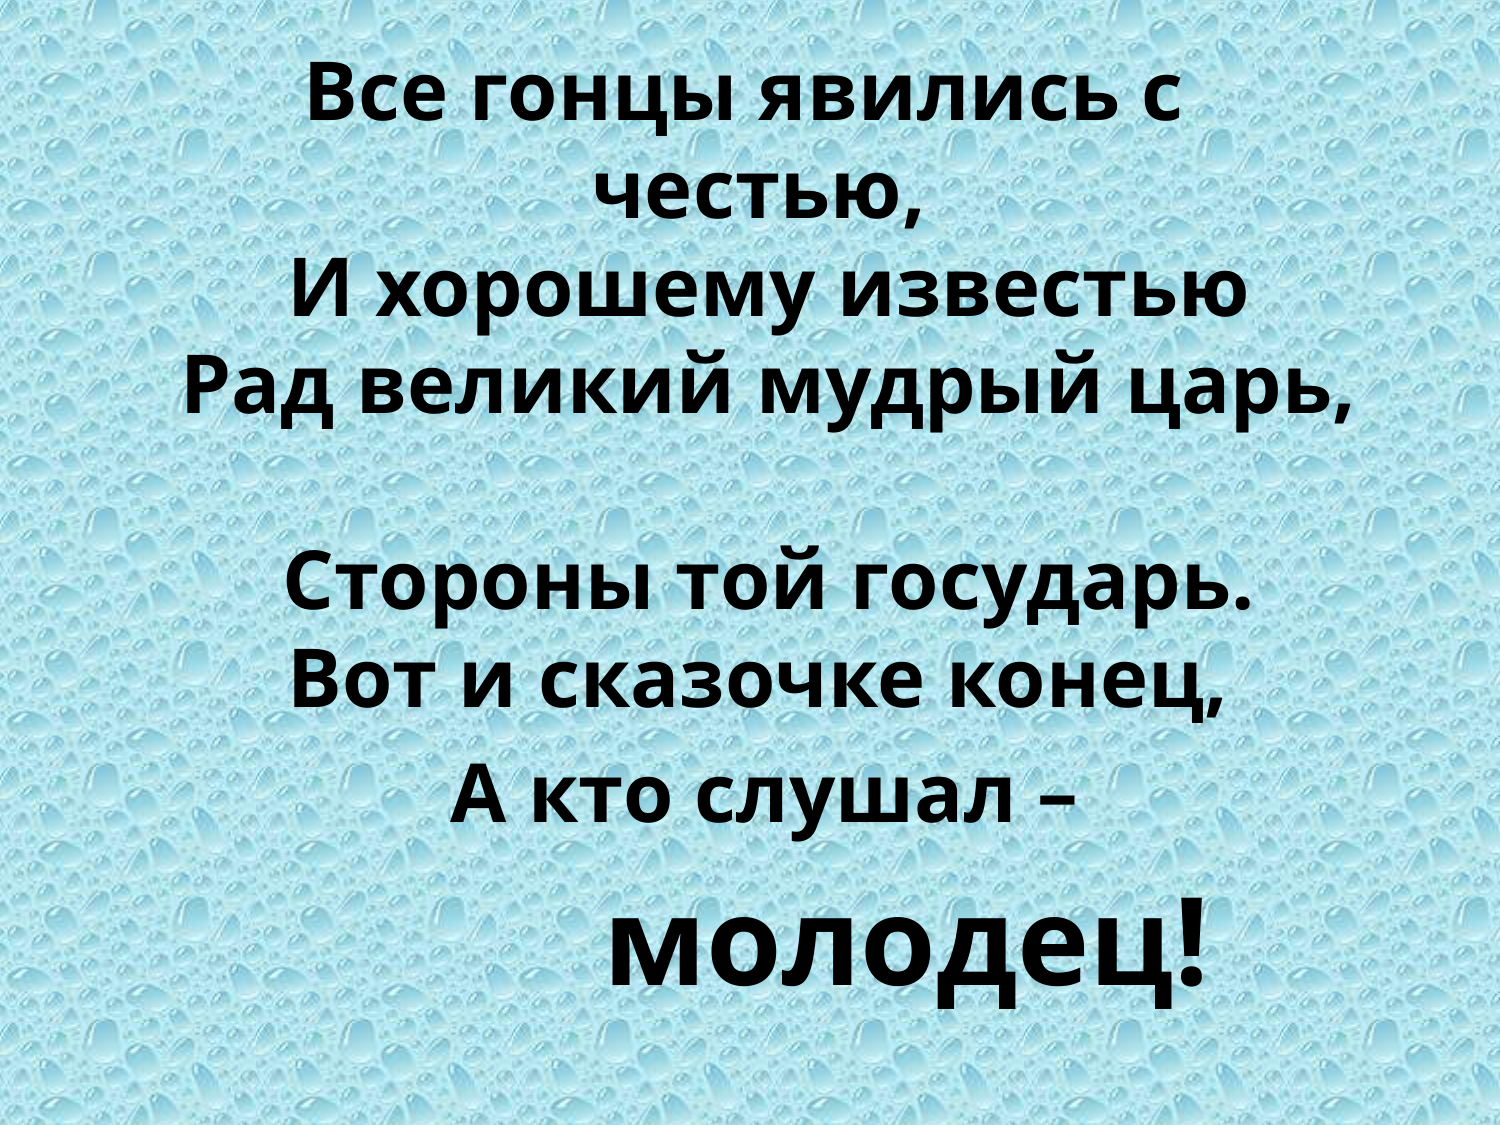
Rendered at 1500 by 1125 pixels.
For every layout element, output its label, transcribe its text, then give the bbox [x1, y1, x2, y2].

list Все гонцы явились с честью, И хорошему известью Рад великий мудрый царь, Стороны той государь. Вот и сказочке конец, А кто слушал – молодец! [112, 30, 1376, 1024]
picture [0, 0, 1500, 1125]
